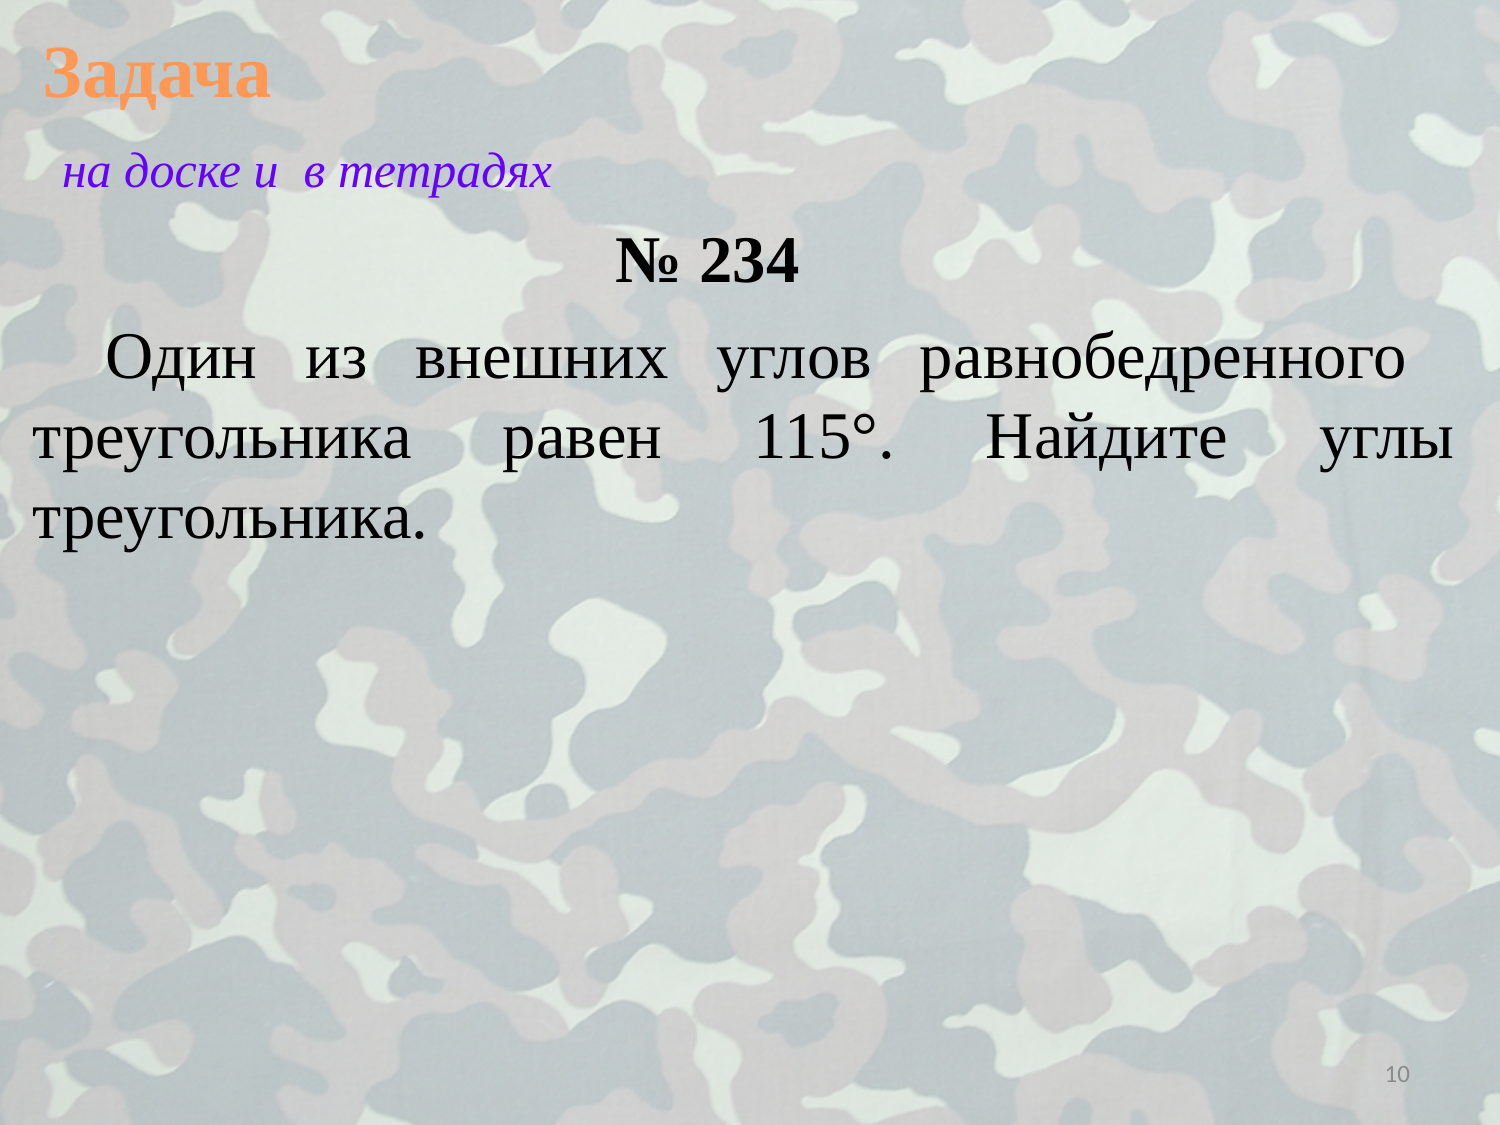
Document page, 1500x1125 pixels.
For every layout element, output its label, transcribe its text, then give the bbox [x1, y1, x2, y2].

text_box № 234 [600, 208, 832, 304]
text_box на доске и в тетрадях [47, 130, 597, 205]
slide_number 10 [1074, 1042, 1425, 1103]
text_box Один из внешних углов равнобедренного треугольника равен 115°. Найдите углы треугольника. [17, 304, 1471, 560]
text_box Задача [28, 15, 315, 120]
